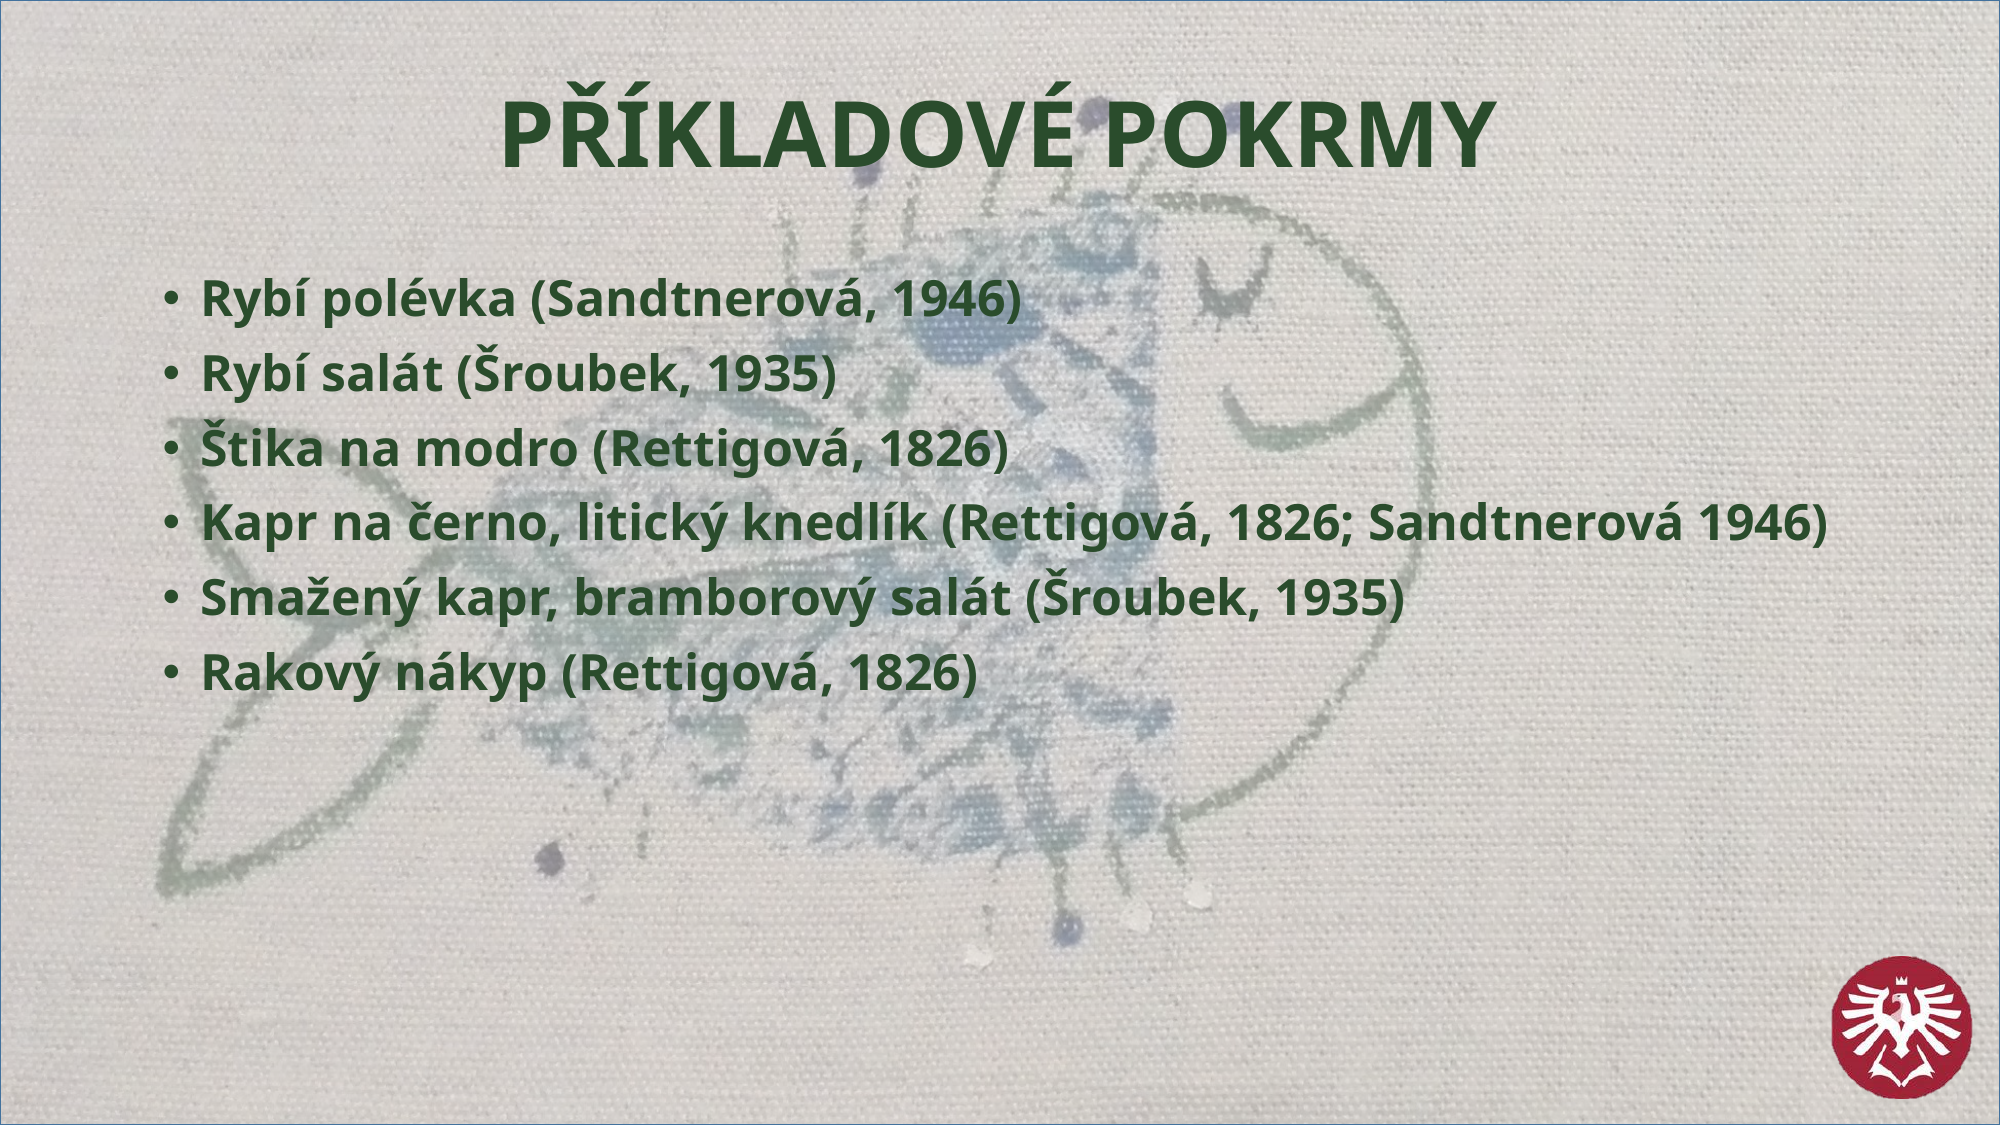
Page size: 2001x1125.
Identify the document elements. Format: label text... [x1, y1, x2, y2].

title PŘÍKLADOVÉ POKRMY [0, 29, 1997, 247]
text_box [0, 0, 2000, 1125]
picture [1830, 956, 1976, 1099]
list Rybí polévka (Sandtnerová, 1946) Rybí salát (Šroubek, 1935) Štika na modro (Rettigová, 1826) Kapr na černo, litický knedlík (Rettigová, 1826; Sandtnerová 1946) Smažený kapr, bramborový salát (Šroubek, 1935) Rakový nákyp (Rettigová, 1826) [147, 265, 1873, 1122]
